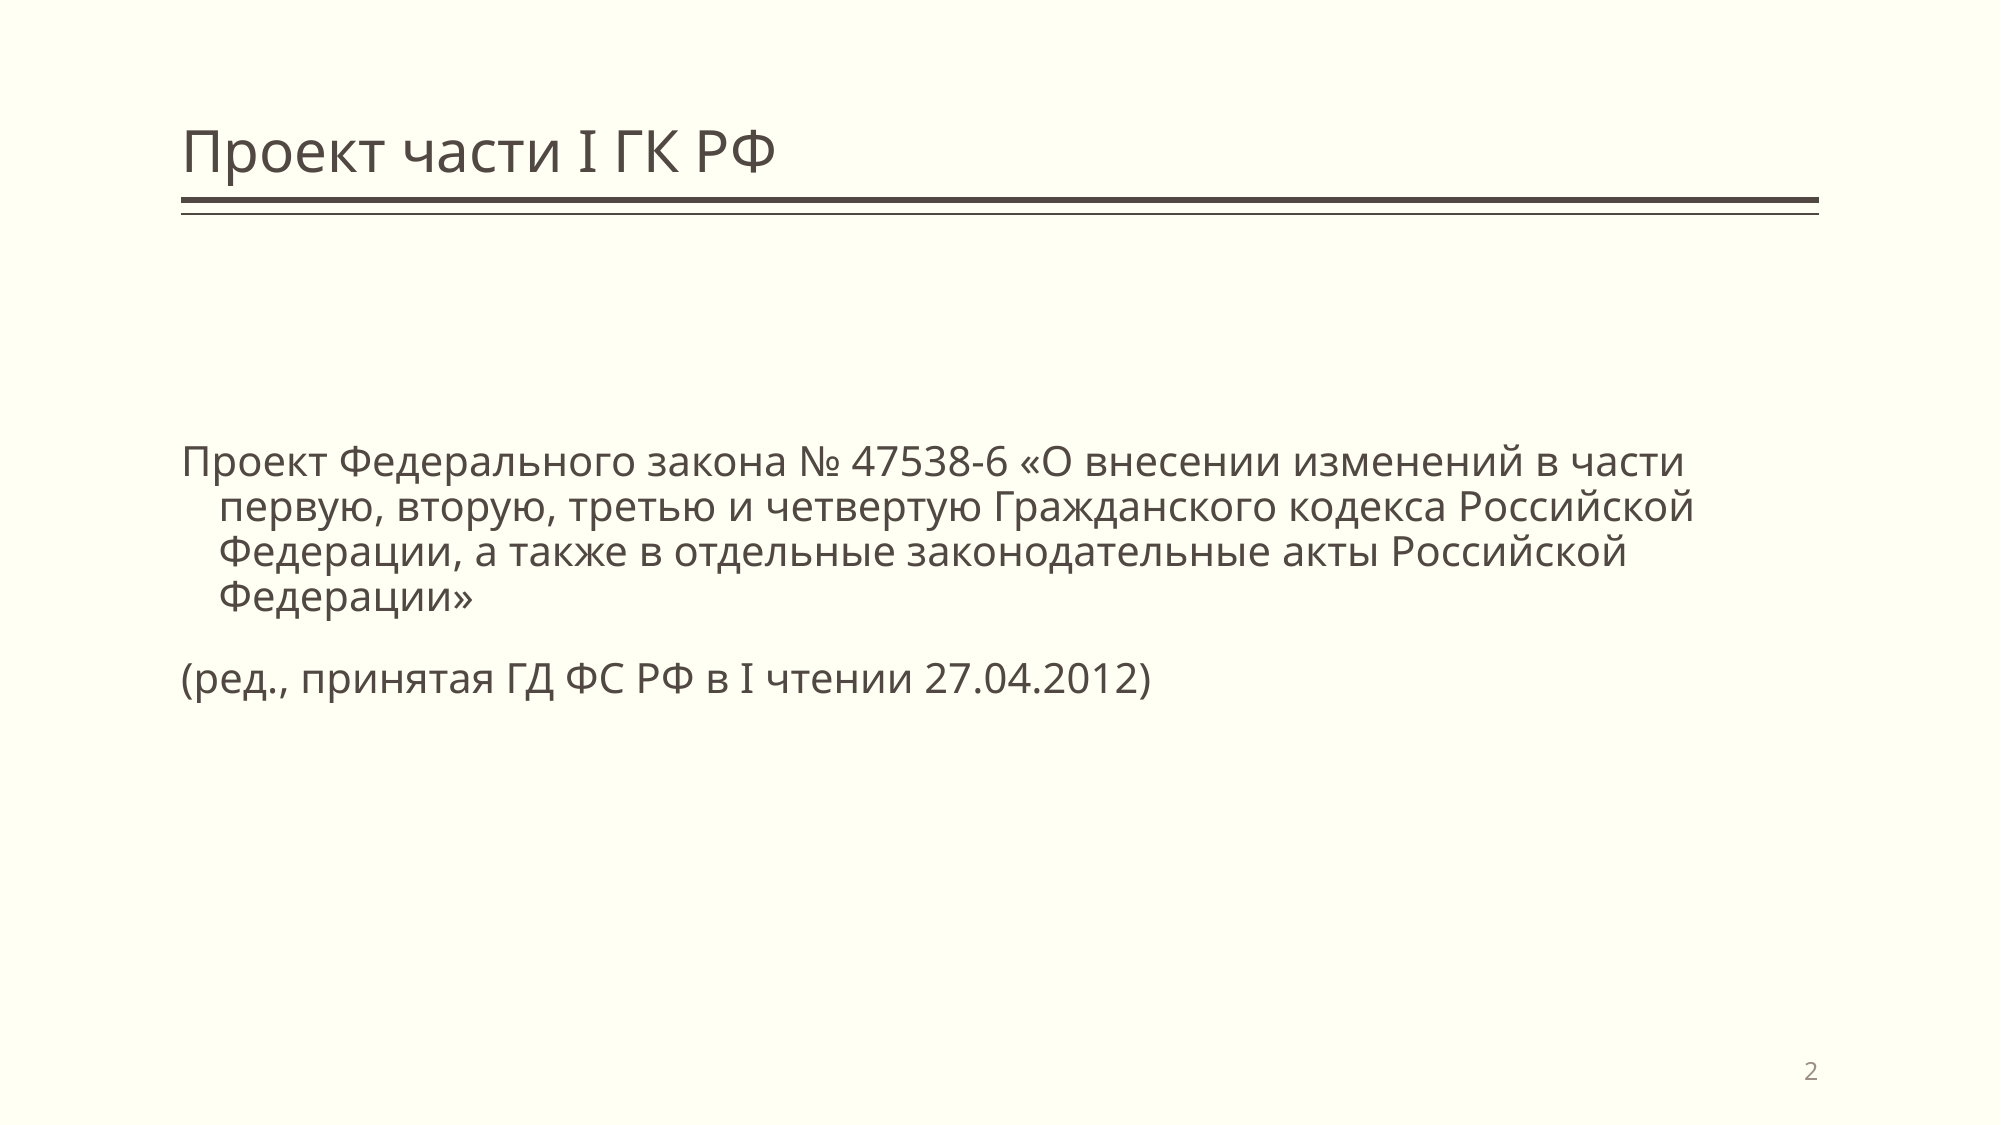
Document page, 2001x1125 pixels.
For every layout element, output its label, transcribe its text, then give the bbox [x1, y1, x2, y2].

slide_number 2 [1518, 1042, 1819, 1103]
title Проект части I ГК РФ [181, 12, 1819, 193]
list Проект Федерального закона № 47538-6 «О внесении изменений в части первую, вторую, третью и четвертую Гражданского кодекса Российской Федерации, а также в отдельные законодательные акты Российской Федерации» (ред., принятая ГД ФС РФ в I чтении 27.04.2012) [181, 262, 1819, 1013]
